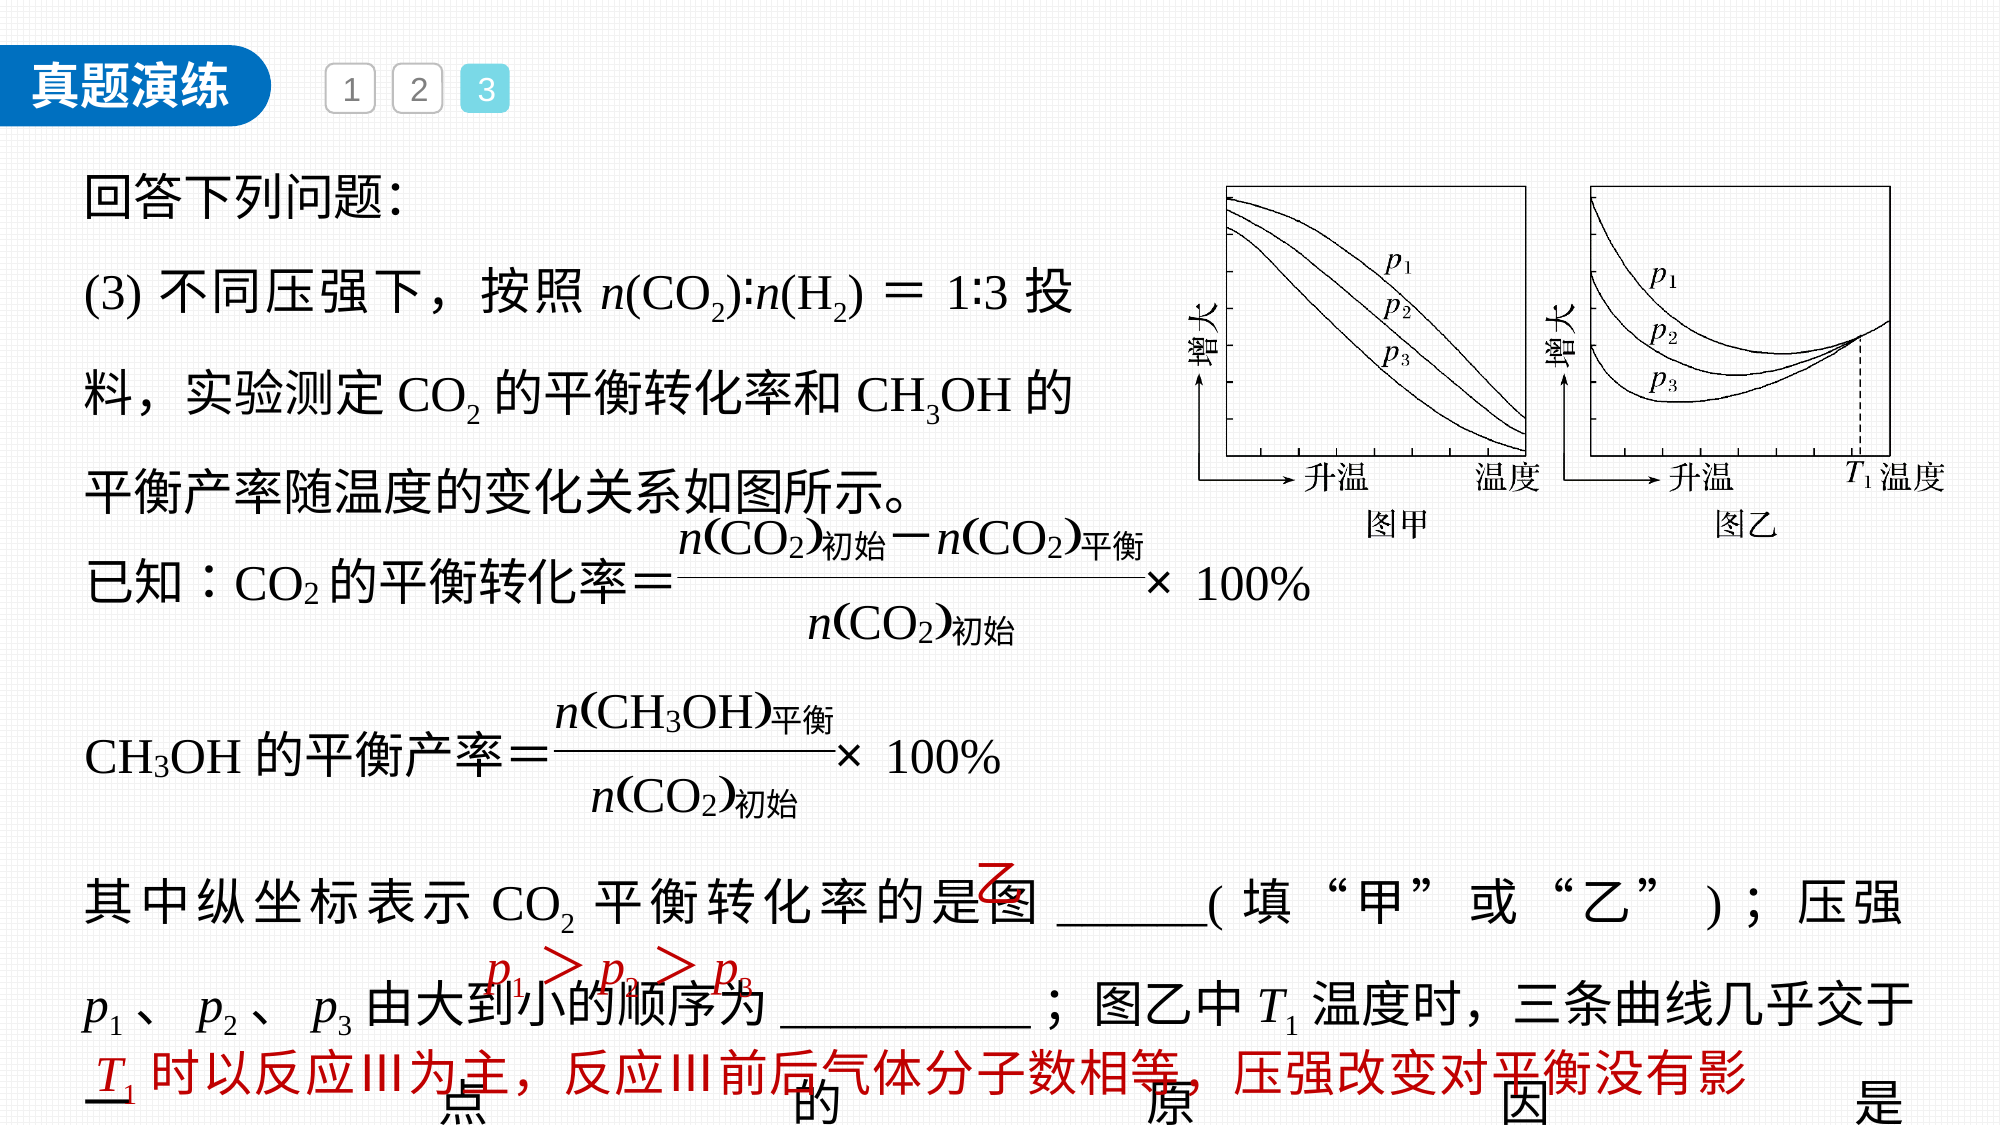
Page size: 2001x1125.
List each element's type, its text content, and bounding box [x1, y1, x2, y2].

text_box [84, 490, 1407, 847]
text_box 3 [459, 62, 511, 114]
text_box T1时以反应Ⅲ为主，反应Ⅲ前后气体分子数相等，压强改变对平衡没有影响 [80, 1000, 1763, 1125]
text_box p1＞p2＞p3 [471, 927, 768, 1000]
text_box 其中纵坐标表示CO2平衡转化率的是图______(填“甲”或“乙”)；压强p1、p2、p3由大到小的顺序为__________；图乙中T1温度时，三条曲线几乎交于一点的原因是___________________________________________________________________。 [63, 826, 1936, 1125]
text_box 1 [324, 62, 376, 114]
text_box 回答下列问题： (3)不同压强下，按照n(CO2)∶n(H2)＝1∶3投料，实验测定CO2的平衡转化率和CH3OH的平衡产率随温度的变化关系如图所示。 [63, 125, 1095, 531]
text_box 乙 [960, 847, 1040, 919]
text_box 2 [391, 62, 444, 114]
picture [1184, 177, 1945, 542]
